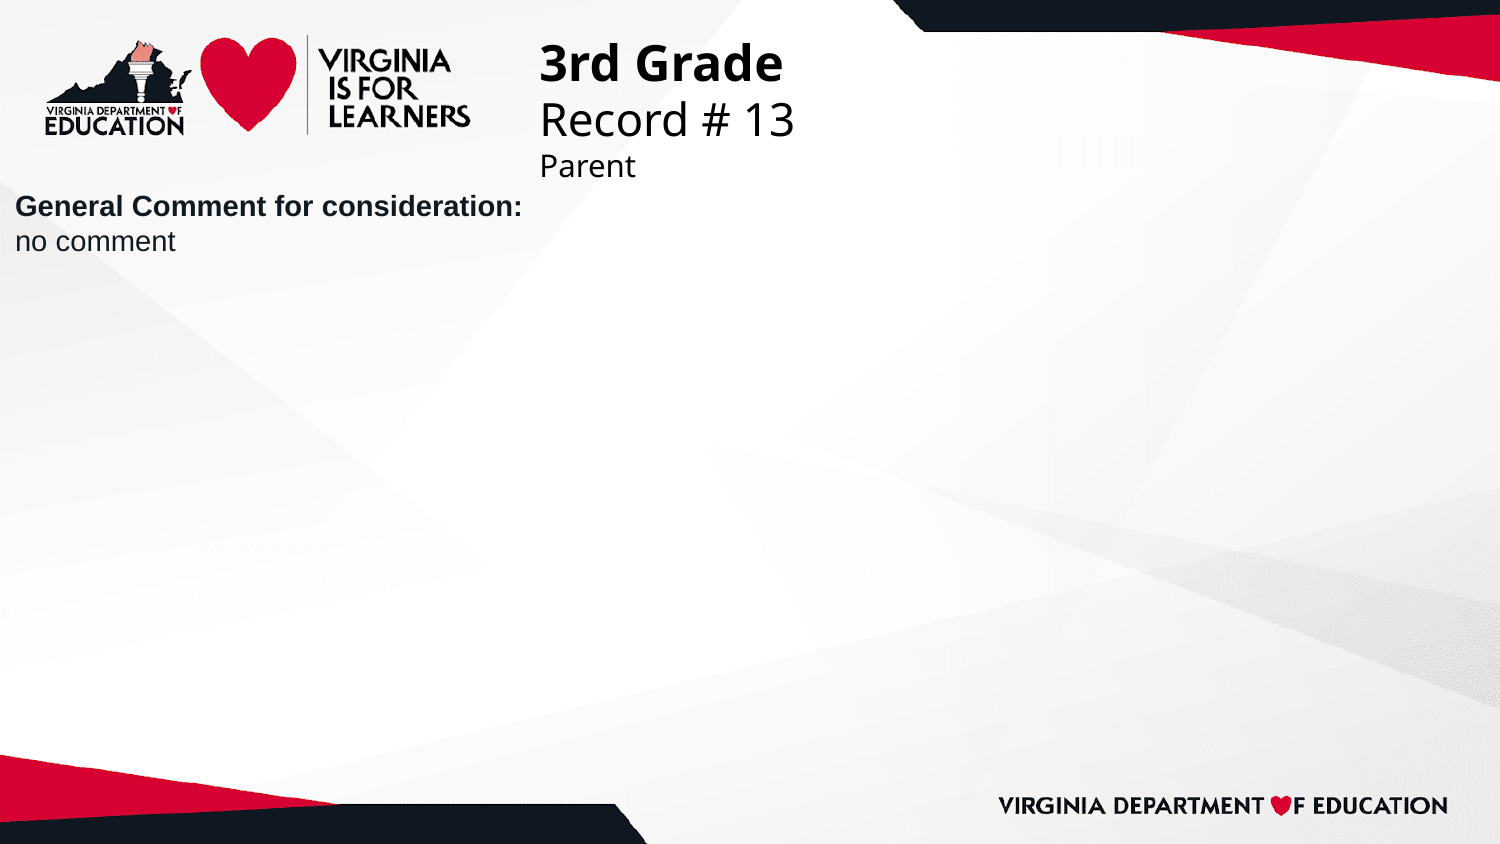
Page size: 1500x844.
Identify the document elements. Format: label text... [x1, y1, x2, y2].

subtitle General Comment for consideration: no comment [0, 172, 1500, 763]
title 3rd Grade Record # 13 Parent [524, 33, 1472, 172]
picture [0, 763, 1500, 844]
picture [0, 0, 1500, 172]
